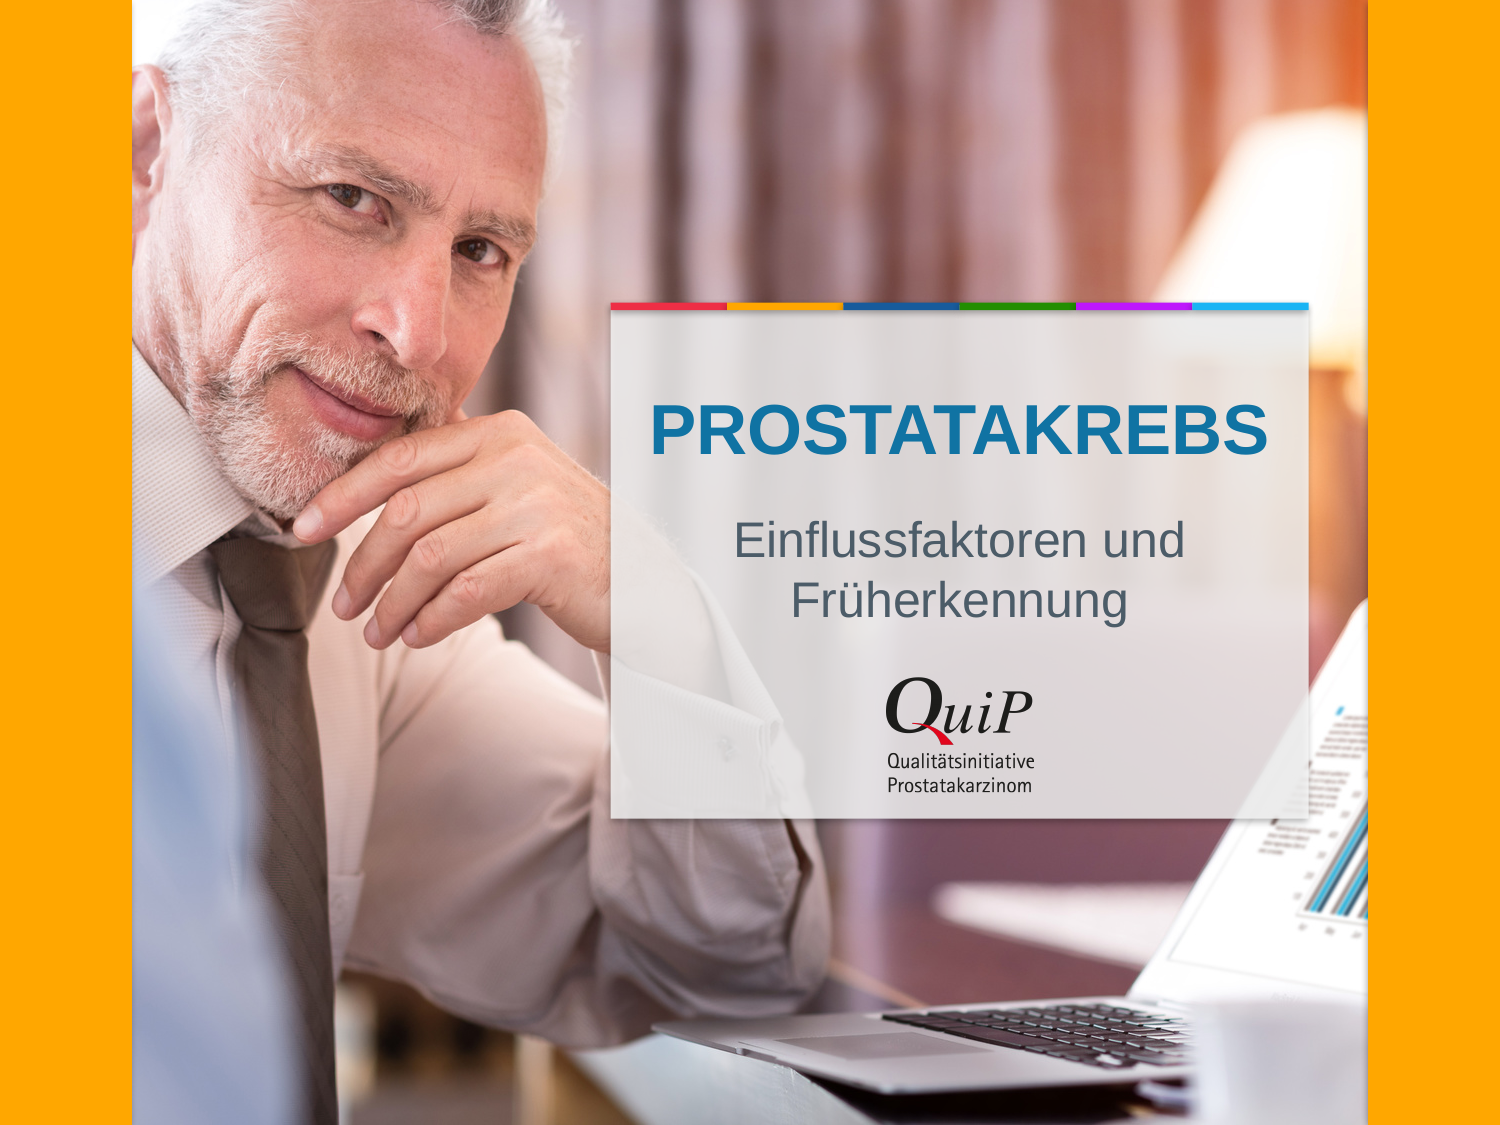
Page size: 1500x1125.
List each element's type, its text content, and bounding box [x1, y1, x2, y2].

list Einflussfaktoren und Früherkennung [587, 499, 1333, 639]
title Prostatakrebs [610, 376, 1309, 499]
picture [132, 0, 1368, 1125]
